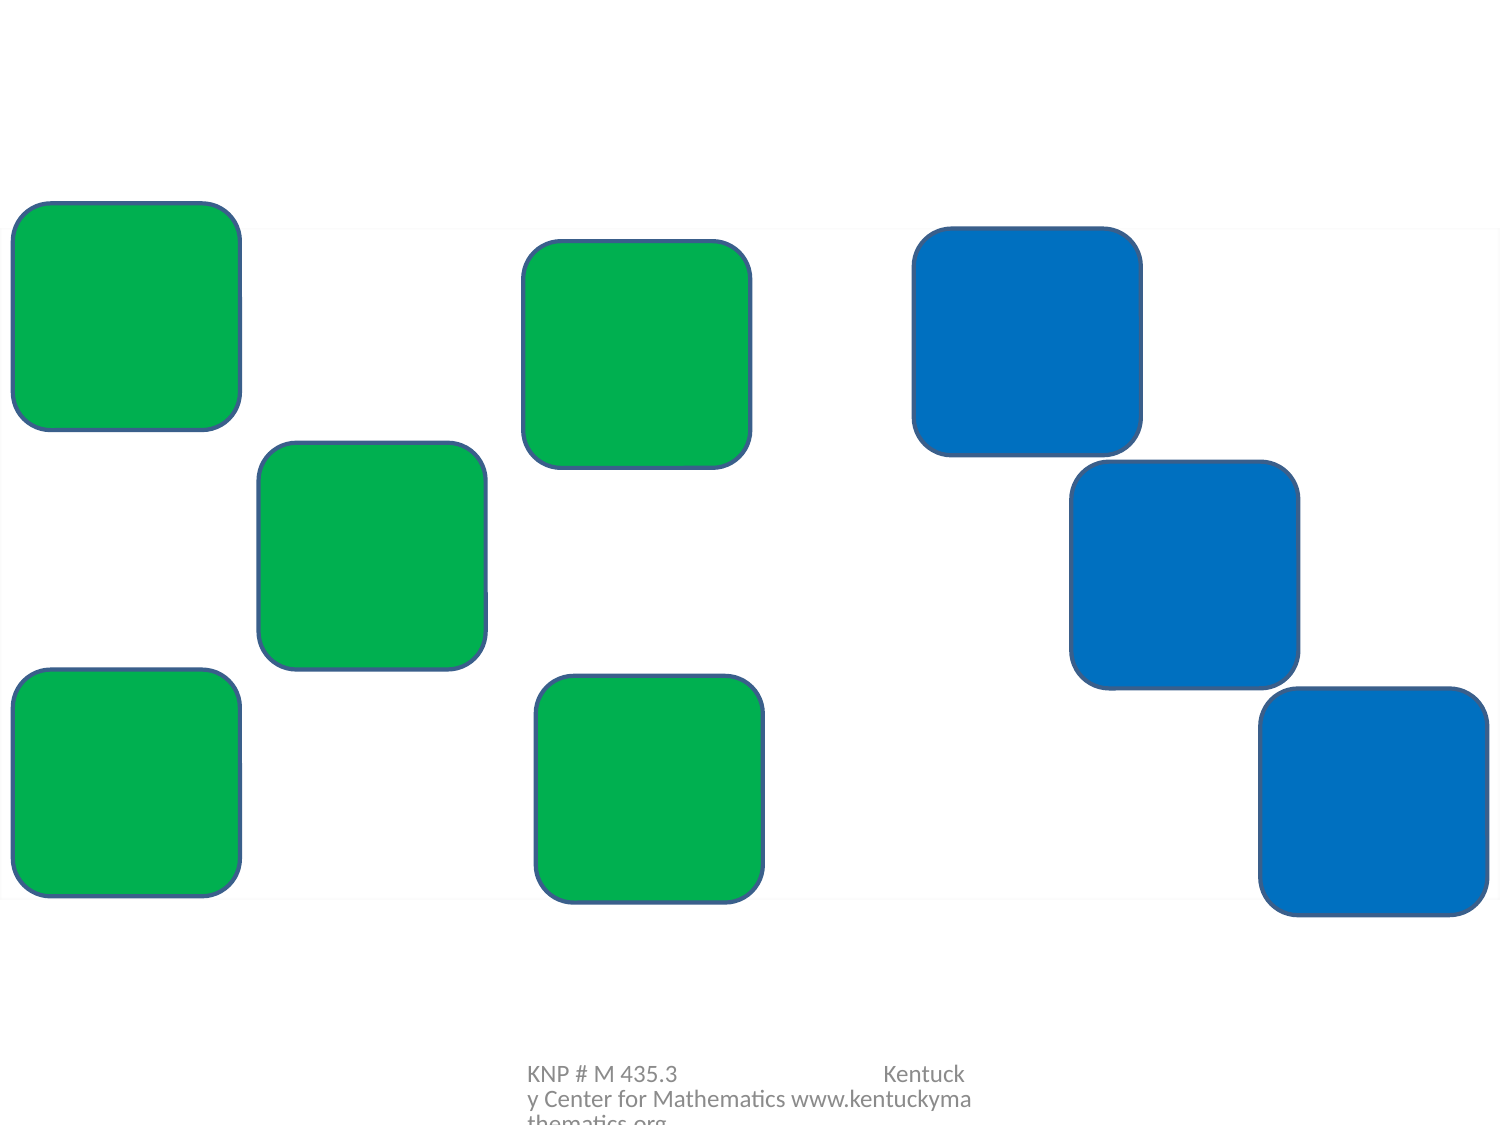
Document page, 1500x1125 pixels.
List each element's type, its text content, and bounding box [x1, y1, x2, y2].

picture [0, 228, 1500, 900]
footer KNP # M 435.3 Kentucky Center for Mathematics www.kentuckymathematics.org [512, 1042, 988, 1103]
text_box [1272, 908, 1476, 918]
text_box [13, 201, 239, 226]
